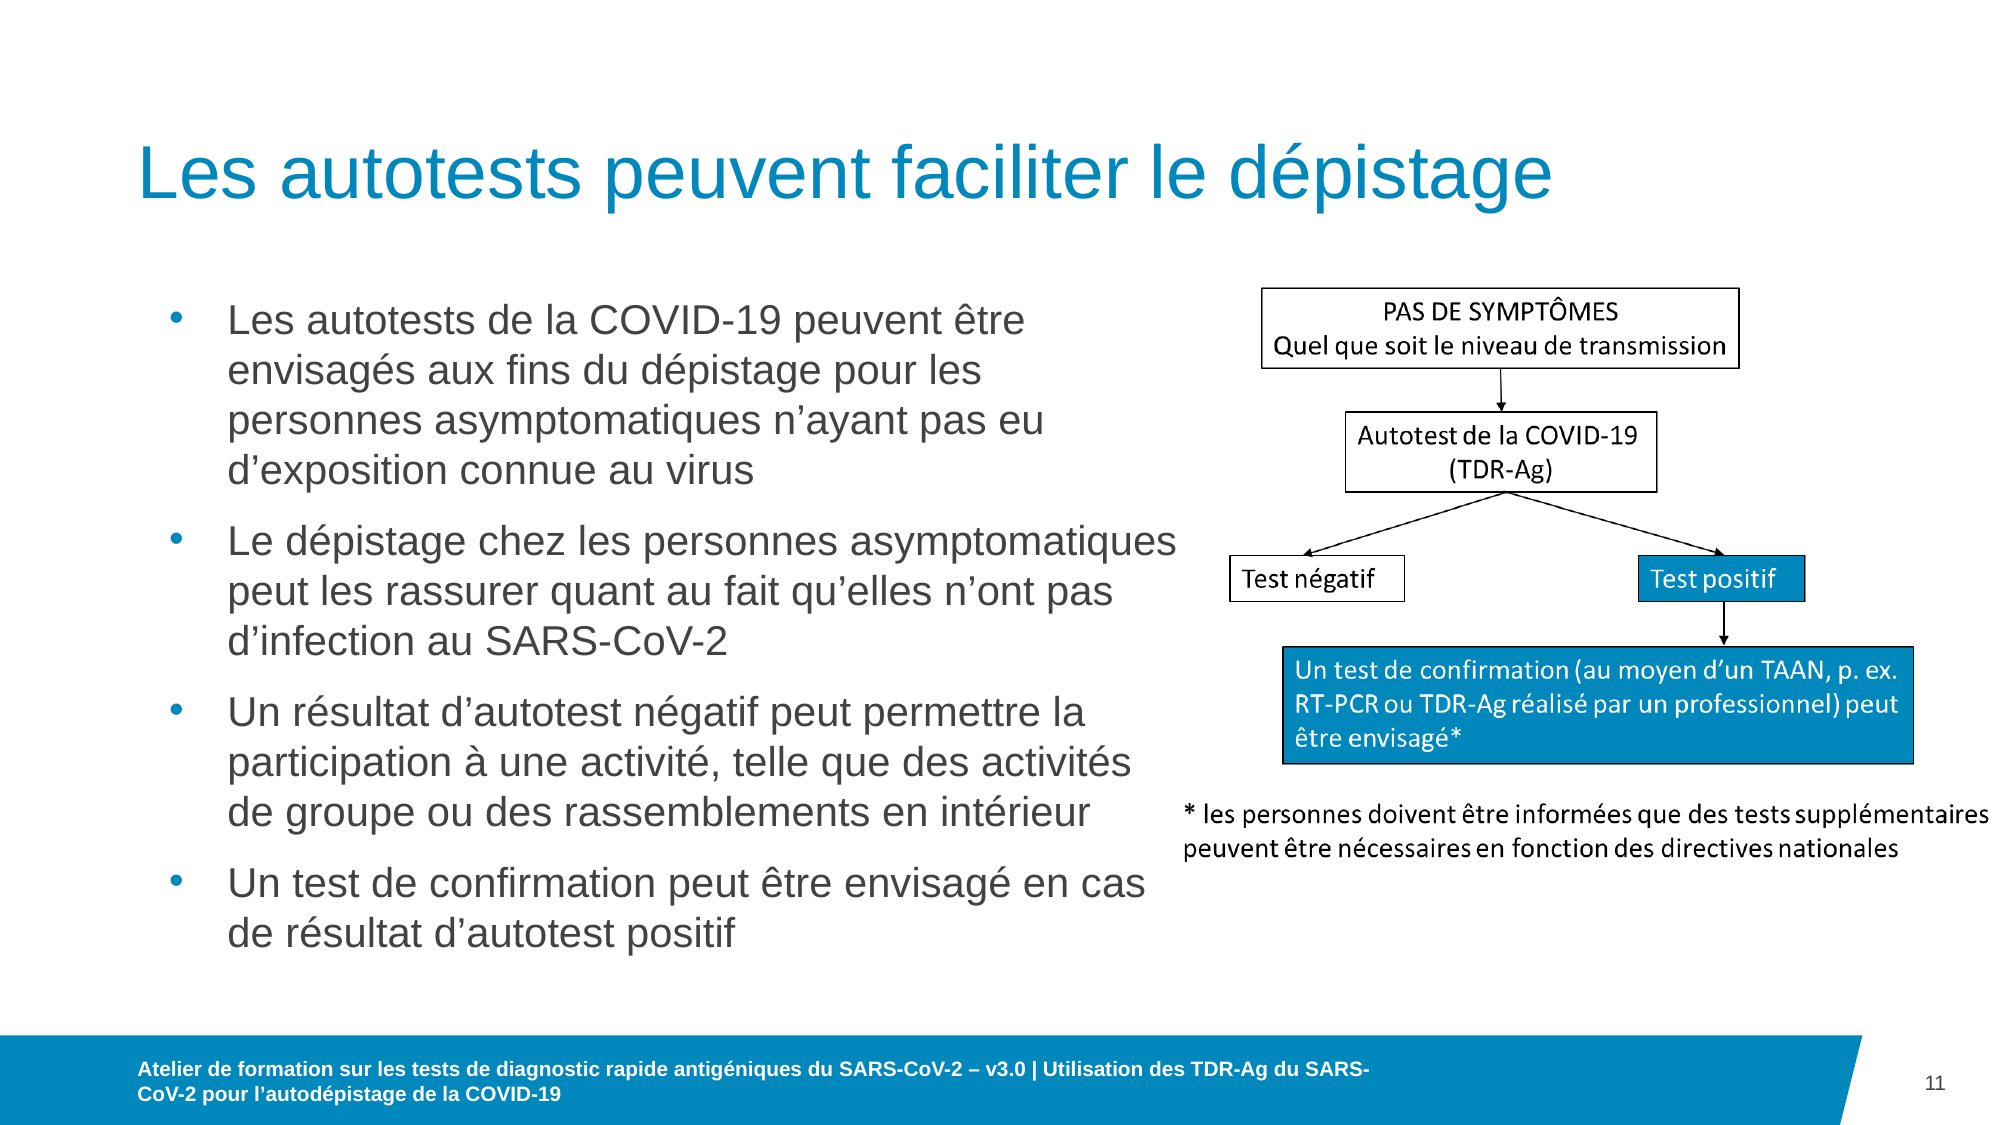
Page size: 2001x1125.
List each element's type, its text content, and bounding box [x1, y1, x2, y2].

picture [1164, 284, 2000, 883]
title Les autotests peuvent faciliter le dépistage [137, 59, 1863, 215]
slide_number 11 [1862, 1035, 1947, 1125]
footer Atelier de formation sur les tests de diagnostic rapide antigéniques du SARS-CoV-2 – v3.0 | Utilisation des TDR-Ag du SARS-CoV-2 pour l’autodépistage de la COVID-19 [137, 1039, 1392, 1122]
list Les autotests de la COVID-19 peuvent être envisagés aux fins du dépistage pour les personnes asymptomatiques n’ayant pas eu d’exposition connue au virus Le dépistage chez les personnes asymptomatiques peut les rassurer quant au fait qu’elles n’ont pas d’infection au SARS-CoV-2 Un résultat d’autotest négatif peut permettre la participation à une activité, telle que des activités de groupe ou des rassemblements en intérieur Un test de confirmation peut être envisagé en cas de résultat d’autotest positif [137, 284, 1198, 1014]
